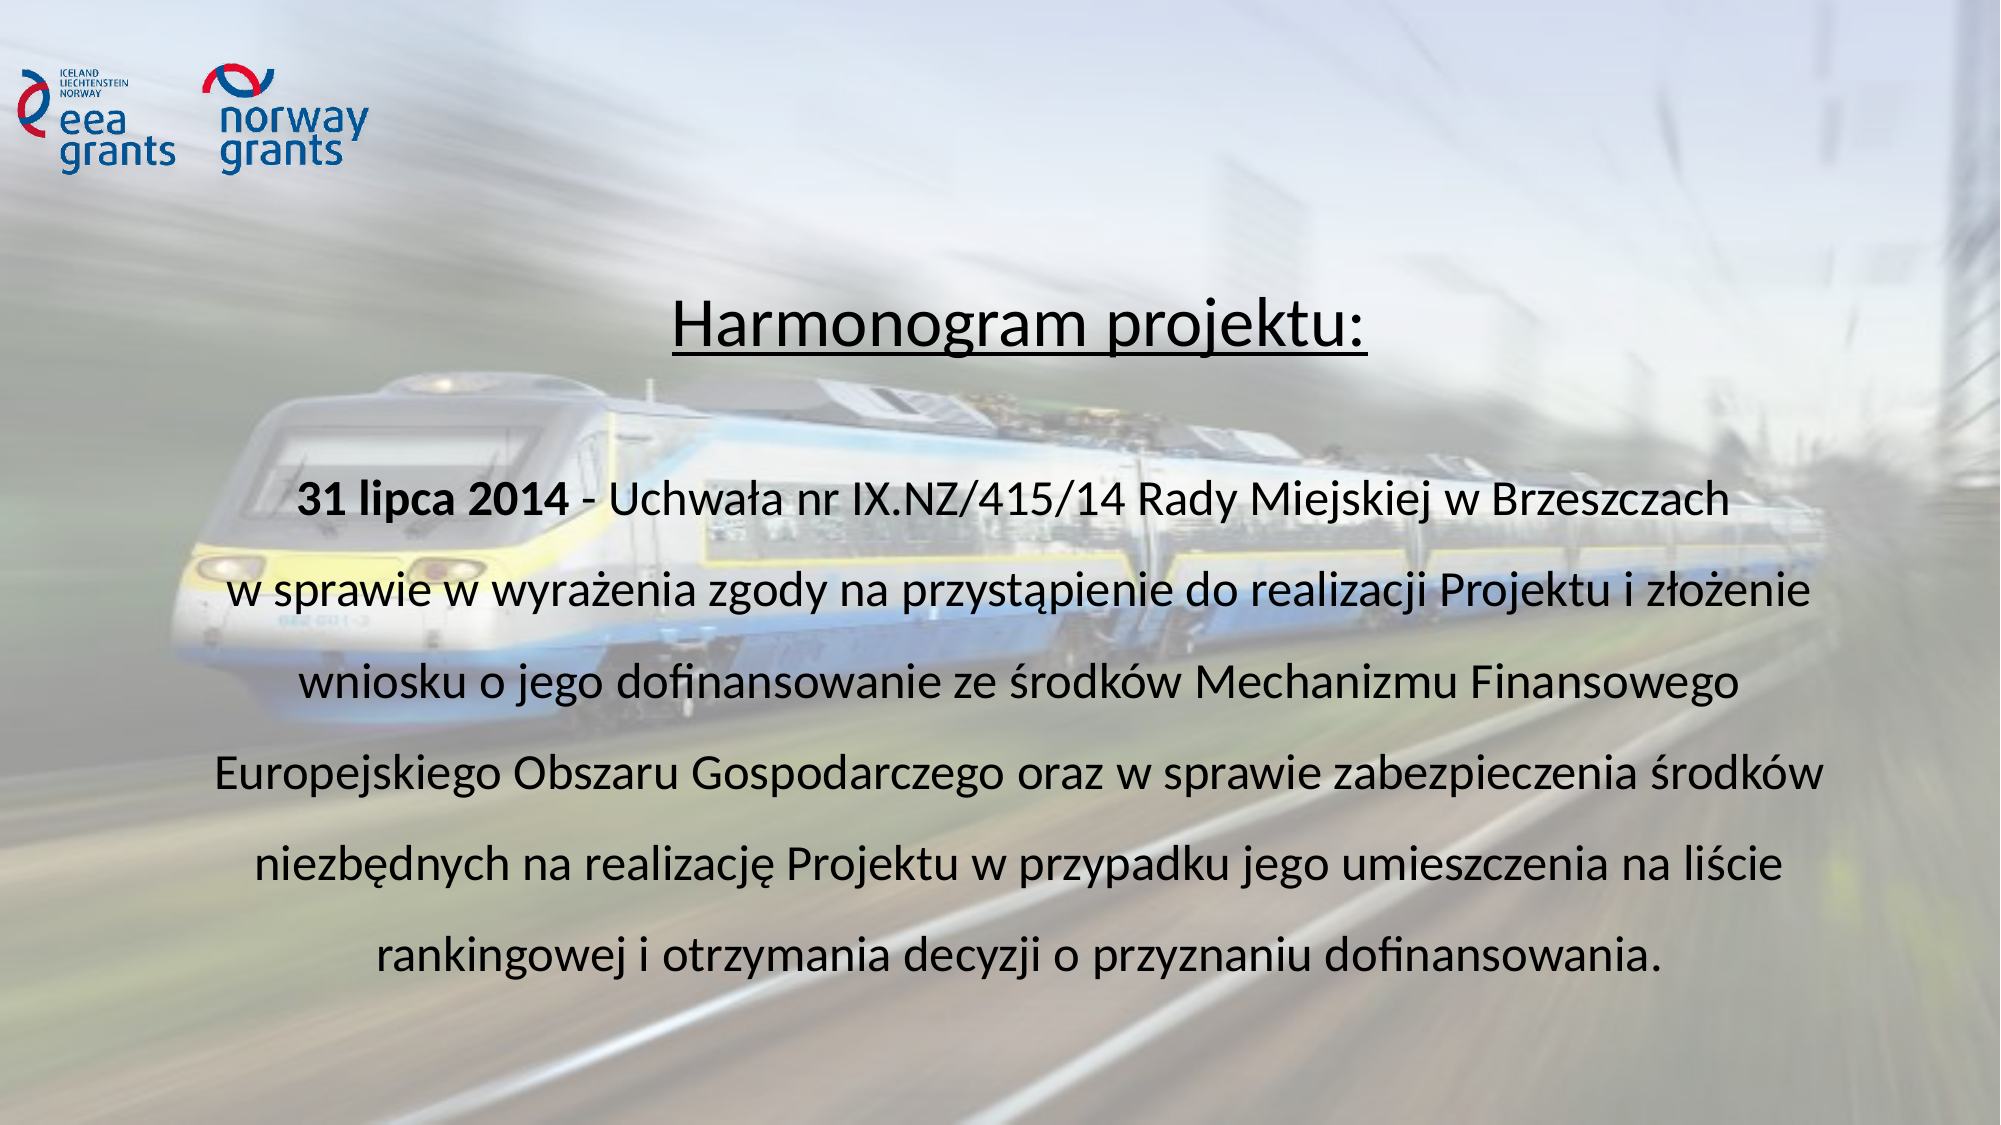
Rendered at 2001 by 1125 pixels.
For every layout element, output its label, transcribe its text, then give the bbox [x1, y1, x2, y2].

picture [0, 0, 377, 279]
list Harmonogram projektu: 31 lipca 2014 - Uchwała nr IX.NZ/415/14 Rady Miejskiej w Brzeszczach w sprawie w wyrażenia zgody na przystąpienie do realizacji Projektu i złożenie wniosku o jego dofinansowanie ze środków Mechanizmu Finansowego Europejskiego Obszaru Gospodarczego oraz w sprawie zabezpieczenia środków niezbędnych na realizację Projektu w przypadku jego umieszczenia na liście rankingowej i otrzymania decyzji o przyznaniu dofinansowania. [137, 278, 1903, 993]
